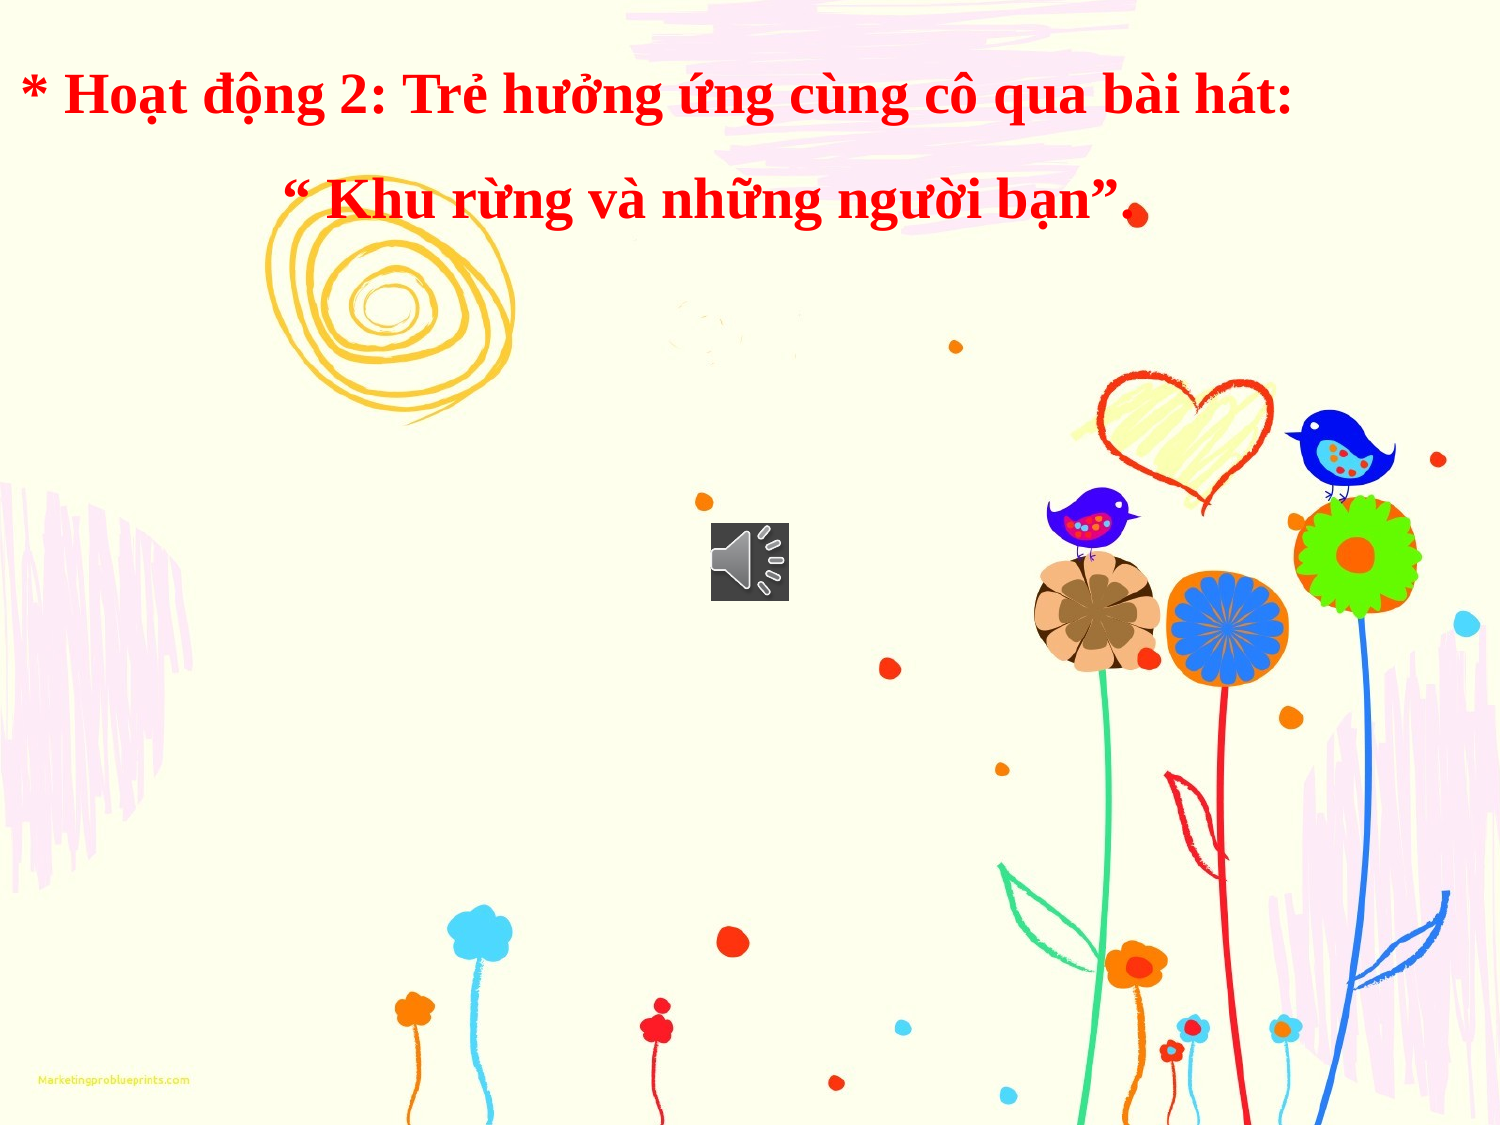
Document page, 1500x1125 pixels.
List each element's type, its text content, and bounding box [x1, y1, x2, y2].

text_box * Hoạt động 2: Trẻ hưởng ứng cùng cô qua bài hát: “ Khu rừng và những người bạn”. [0, 12, 1338, 238]
picture [0, 0, 1500, 1125]
